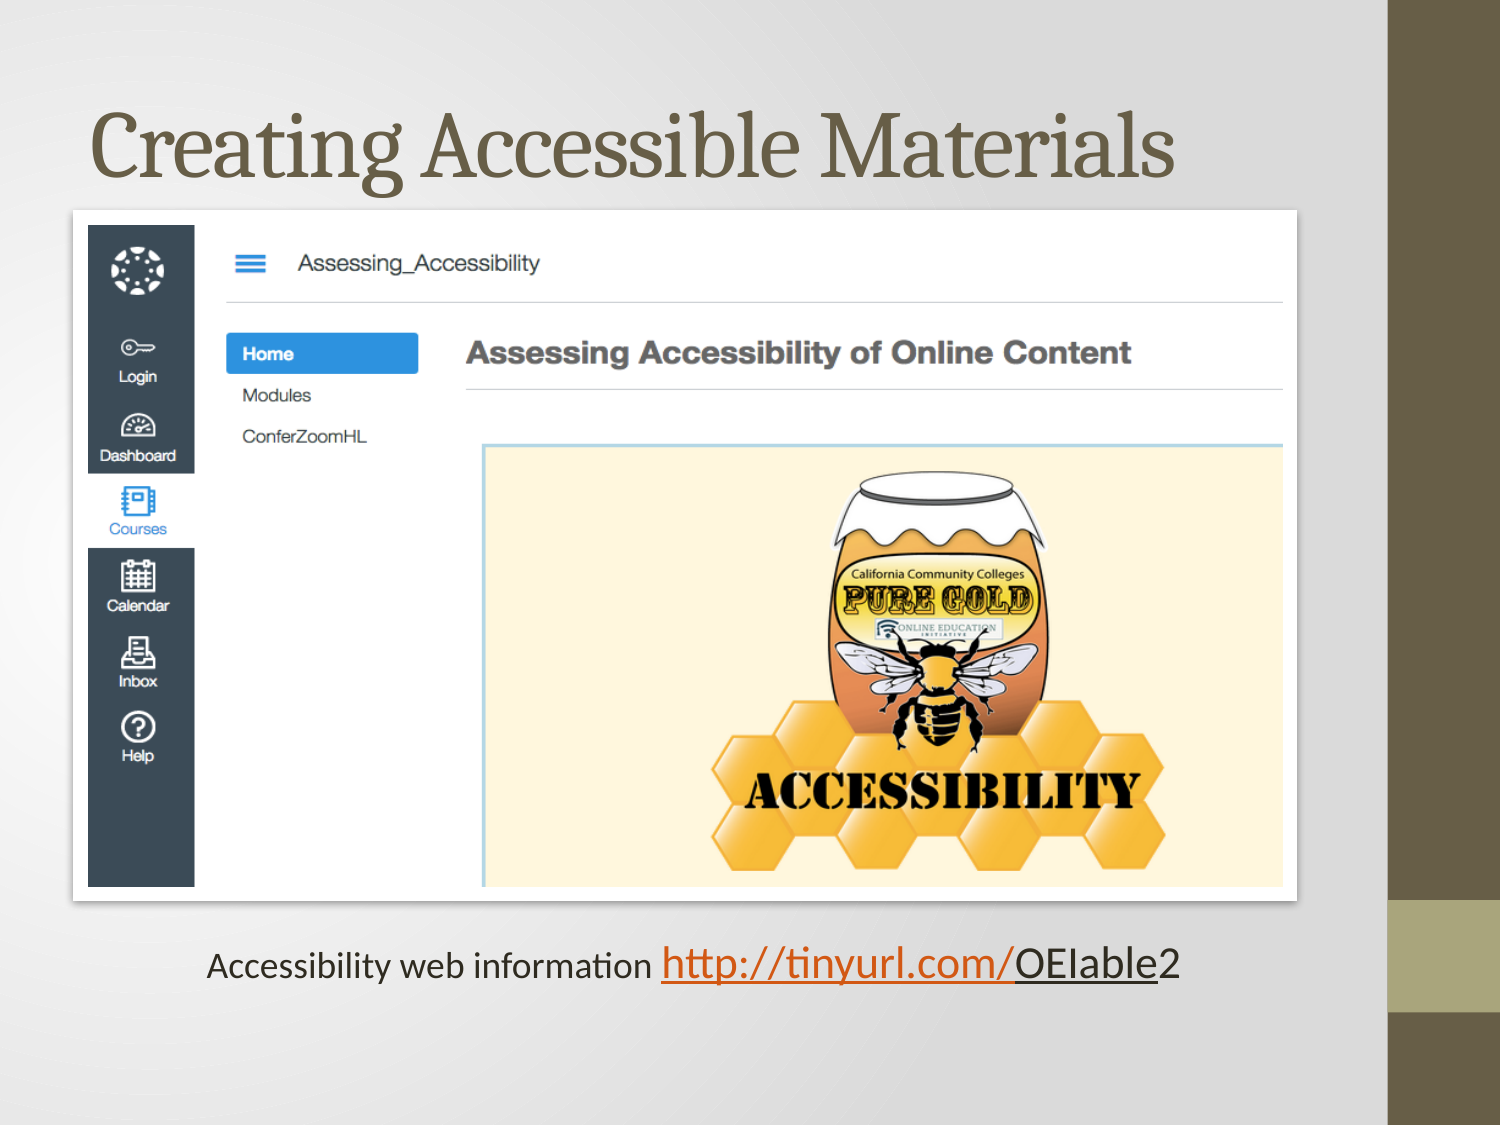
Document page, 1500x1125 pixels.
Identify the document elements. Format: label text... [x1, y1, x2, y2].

picture [86, 224, 1283, 888]
title Creating Accessible Materials [75, 45, 1325, 233]
text_box Accessibility web information http://tinyurl.com/OEIable2 [75, 924, 1313, 995]
